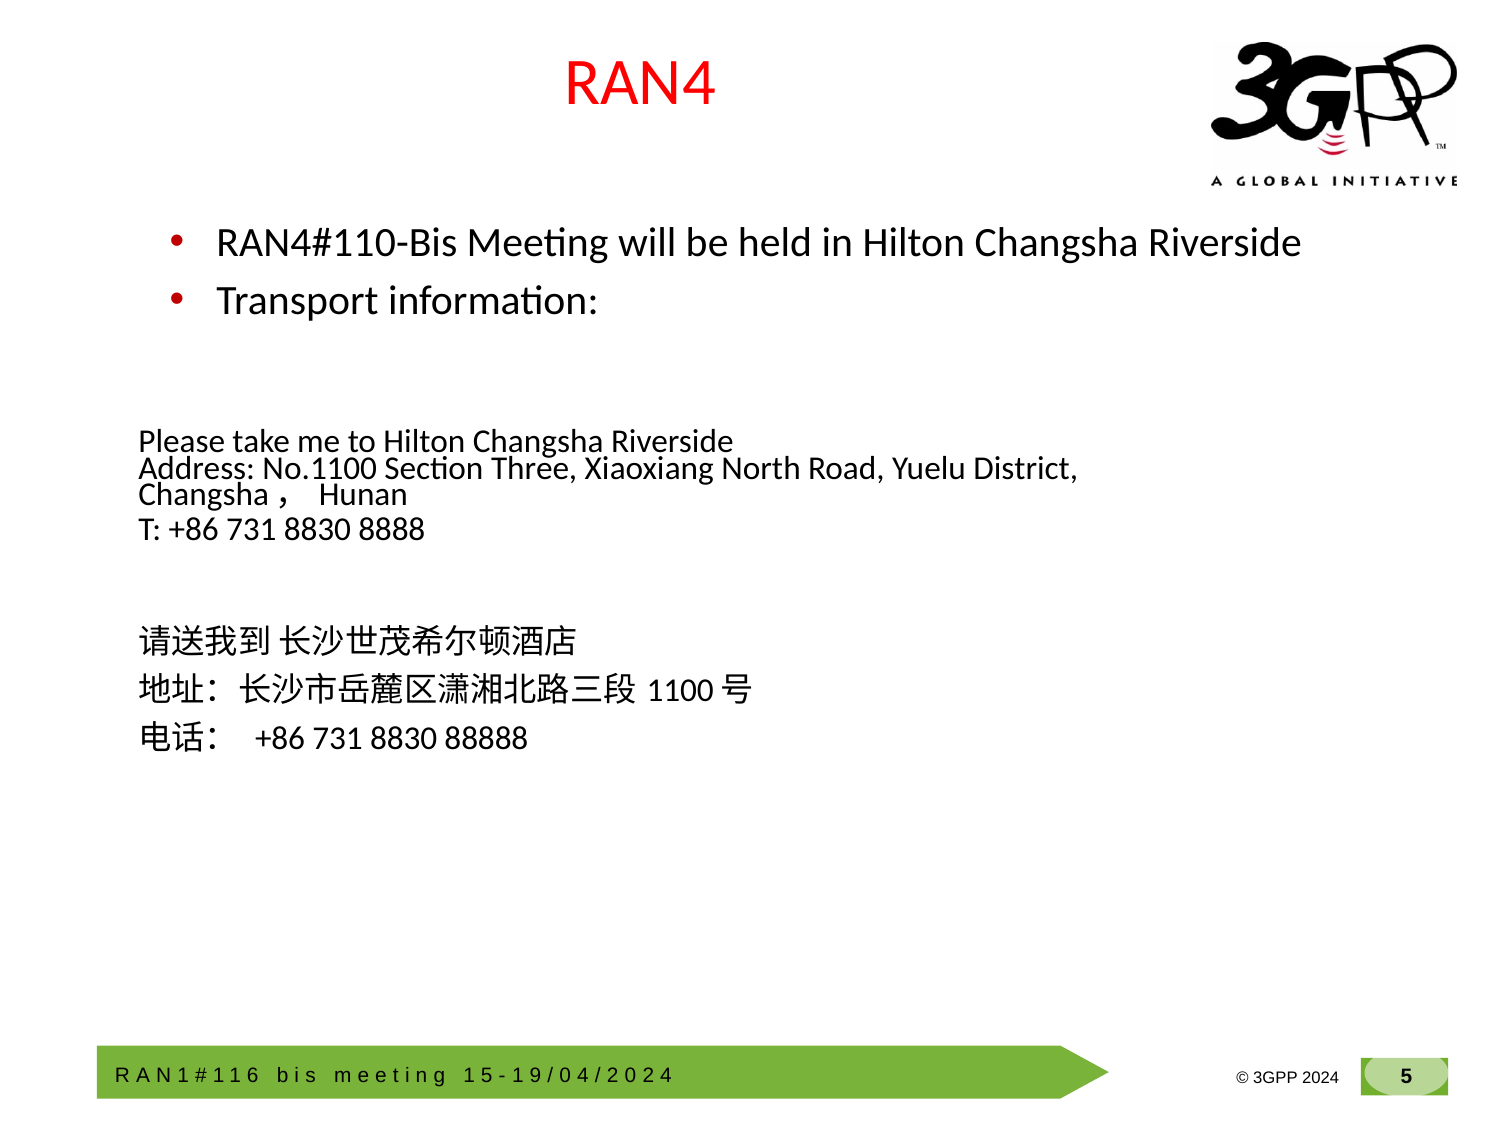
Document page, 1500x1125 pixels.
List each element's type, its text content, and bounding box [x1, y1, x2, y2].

title RAN4 [80, 37, 1201, 120]
table_header Please take me to Hilton Changsha Riverside Address: No.1100 Section Three, Xiaoxiang North Road, Yuelu District, Changsha，Hunan T: +86 731 8830 8888 请送我到 长沙世茂希尔顿酒店 地址：长沙市岳麓区潇湘北路三段1100号 电话： +86 731 8830 88888 [128, 395, 1357, 851]
picture [1211, 42, 1457, 186]
list RAN4#110-Bis Meeting will be held in Hilton Changsha Riverside Transport information: [79, 207, 1456, 1031]
